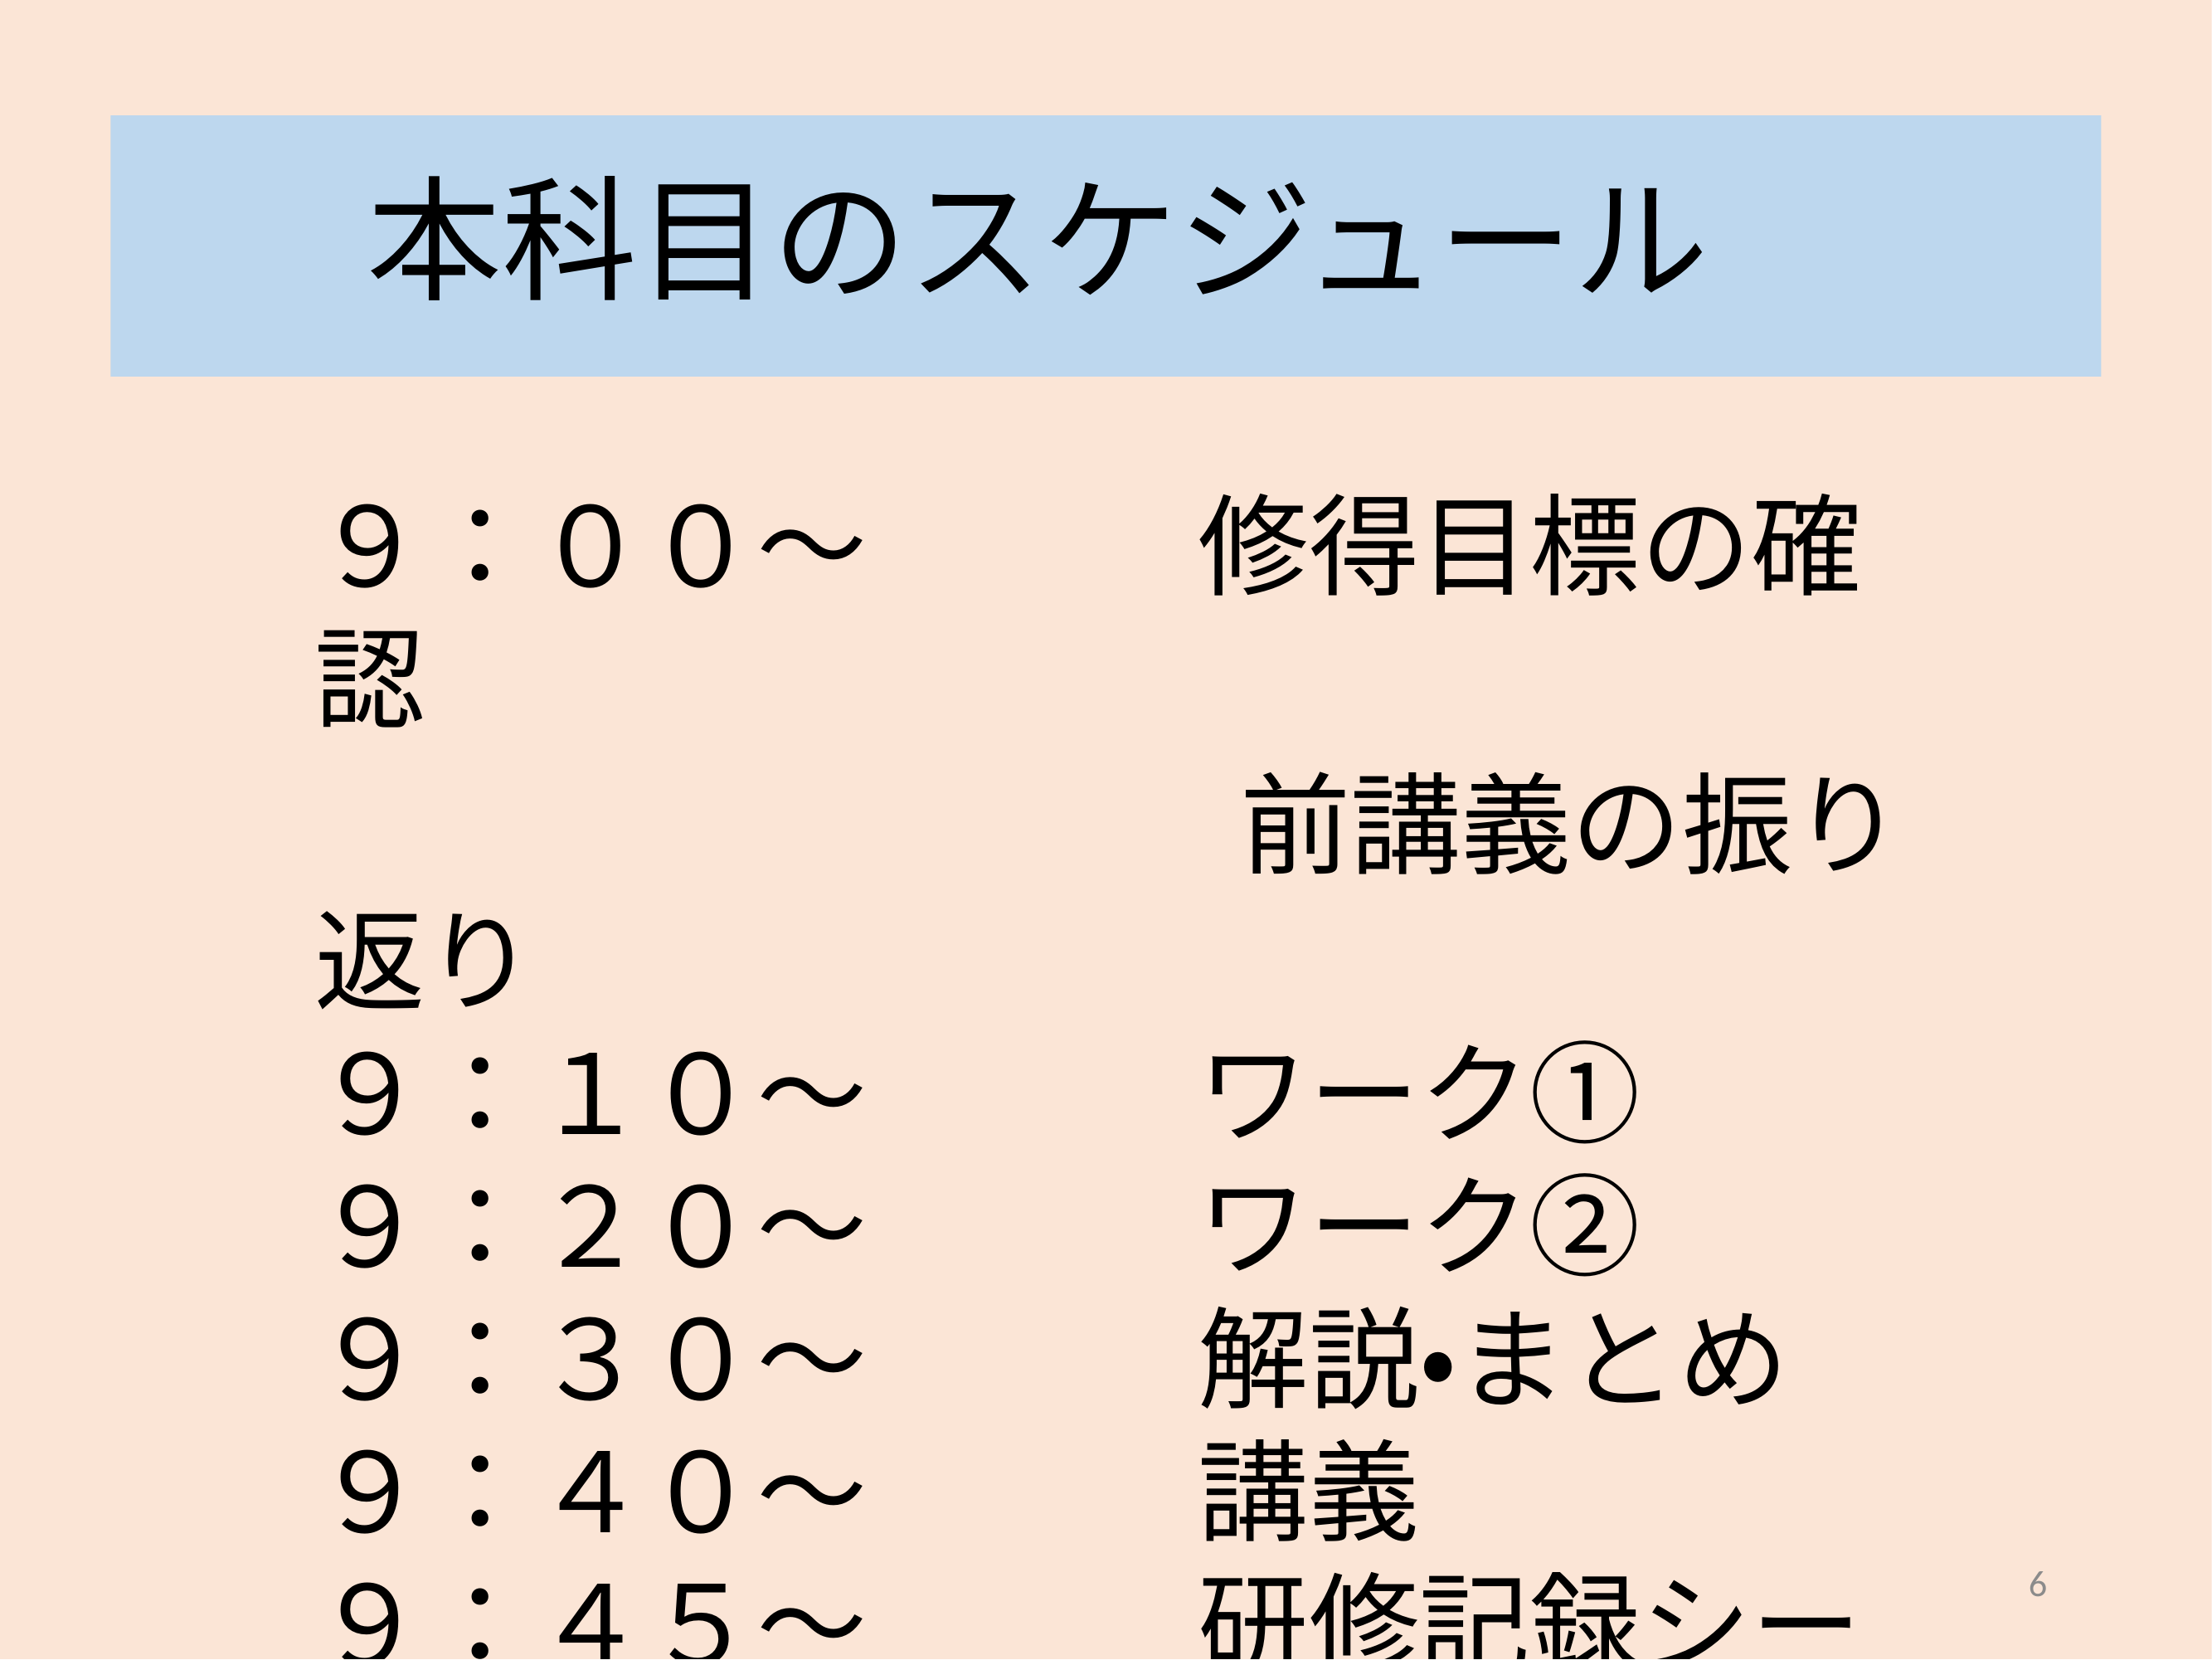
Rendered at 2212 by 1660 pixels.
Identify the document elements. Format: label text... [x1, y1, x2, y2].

title 本科目のスケジュール [110, 115, 2102, 377]
slide_number 6 [1923, 1537, 2060, 1627]
text_box ９：００～ 修得目標の確認 前講義の振り返り ９：１０～ ワーク① ９：２０～ ワーク② ９：３０～ 解説・まとめ ９：４０～ 講義 ９：４５～ 研修記録シート記載 ９：５０ 終了 [302, 470, 1923, 1659]
